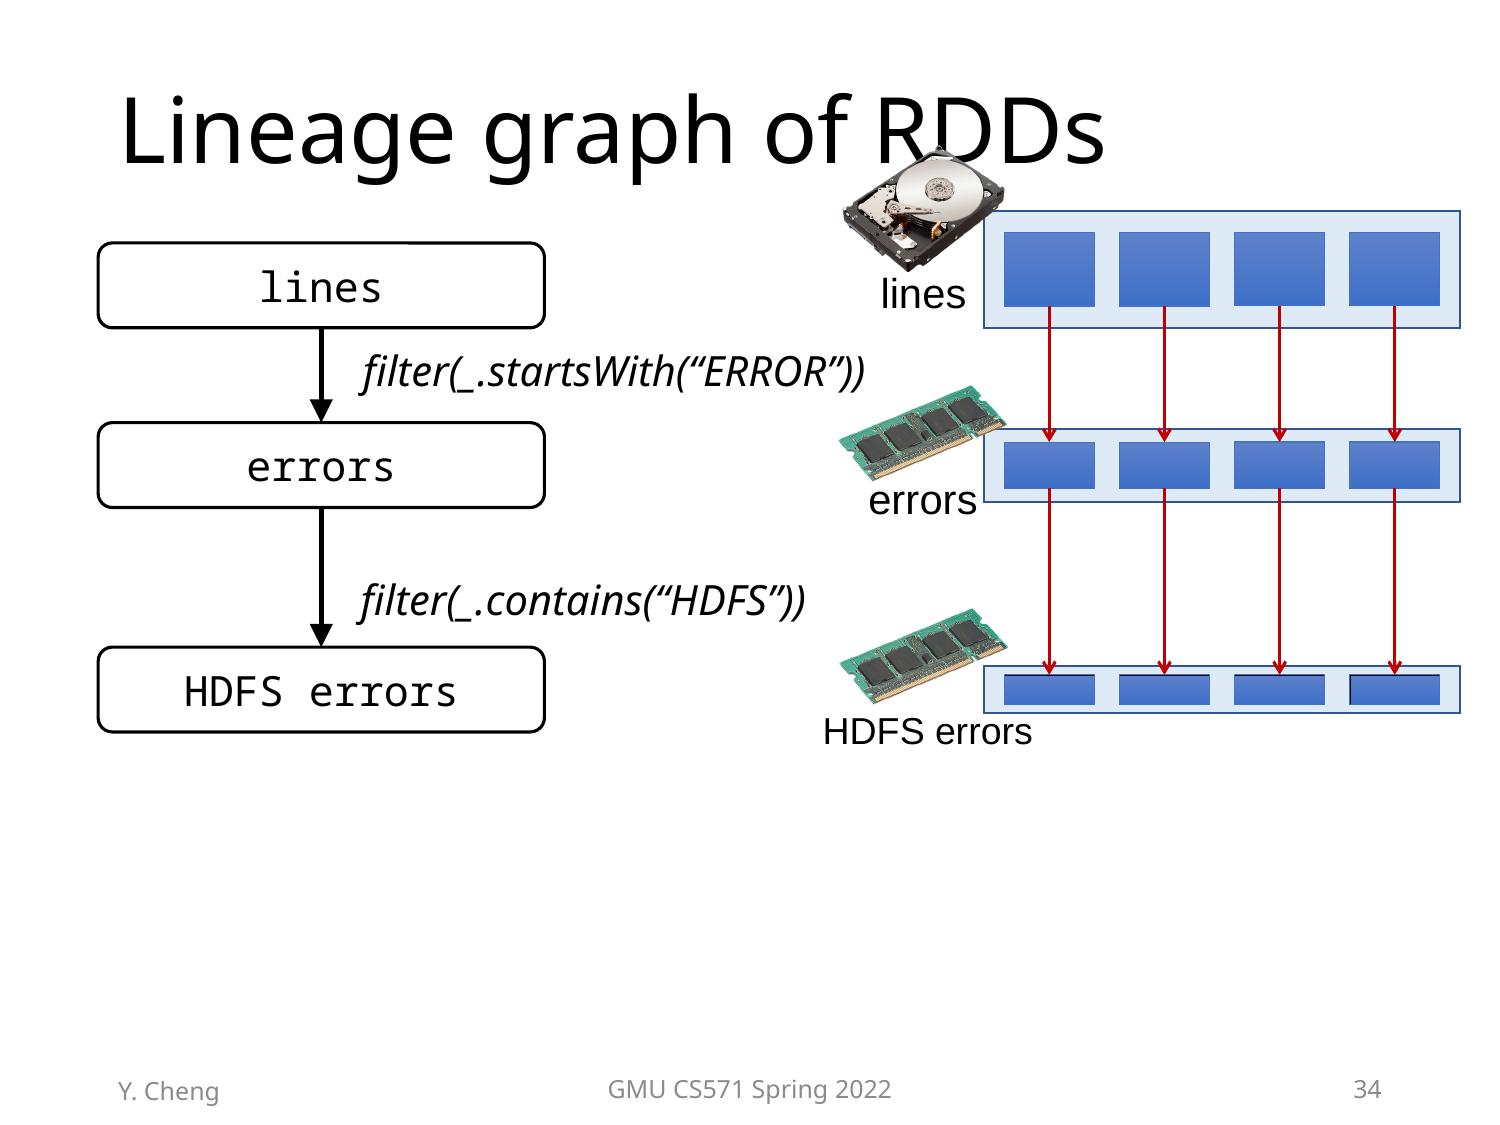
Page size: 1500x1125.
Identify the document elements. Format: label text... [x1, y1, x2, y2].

text_box filter(_.contains(“HDFS”)) [345, 566, 822, 632]
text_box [1050, 666, 1461, 713]
slide_number 34 [1059, 1060, 1397, 1121]
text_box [1008, 428, 1461, 502]
text_box lines [865, 273, 982, 324]
text_box [1005, 210, 1461, 329]
text_box [1119, 232, 1210, 307]
title Lineage graph of RDDs [103, 25, 1397, 243]
text_box filter(_.startsWith(“ERROR”)) [348, 337, 881, 403]
text_box HDFS errors [97, 646, 546, 734]
picture [841, 144, 1005, 273]
text_box [1234, 232, 1325, 306]
slide_number Y. Cheng [103, 1060, 441, 1121]
footer GMU CS571 Spring 2022 [496, 1060, 1004, 1121]
text_box [983, 273, 1048, 329]
text_box [1004, 232, 1095, 307]
text_box lines [97, 241, 546, 329]
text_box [837, 349, 1008, 531]
text_box [1349, 232, 1440, 306]
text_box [806, 572, 1050, 761]
text_box errors [97, 421, 546, 509]
